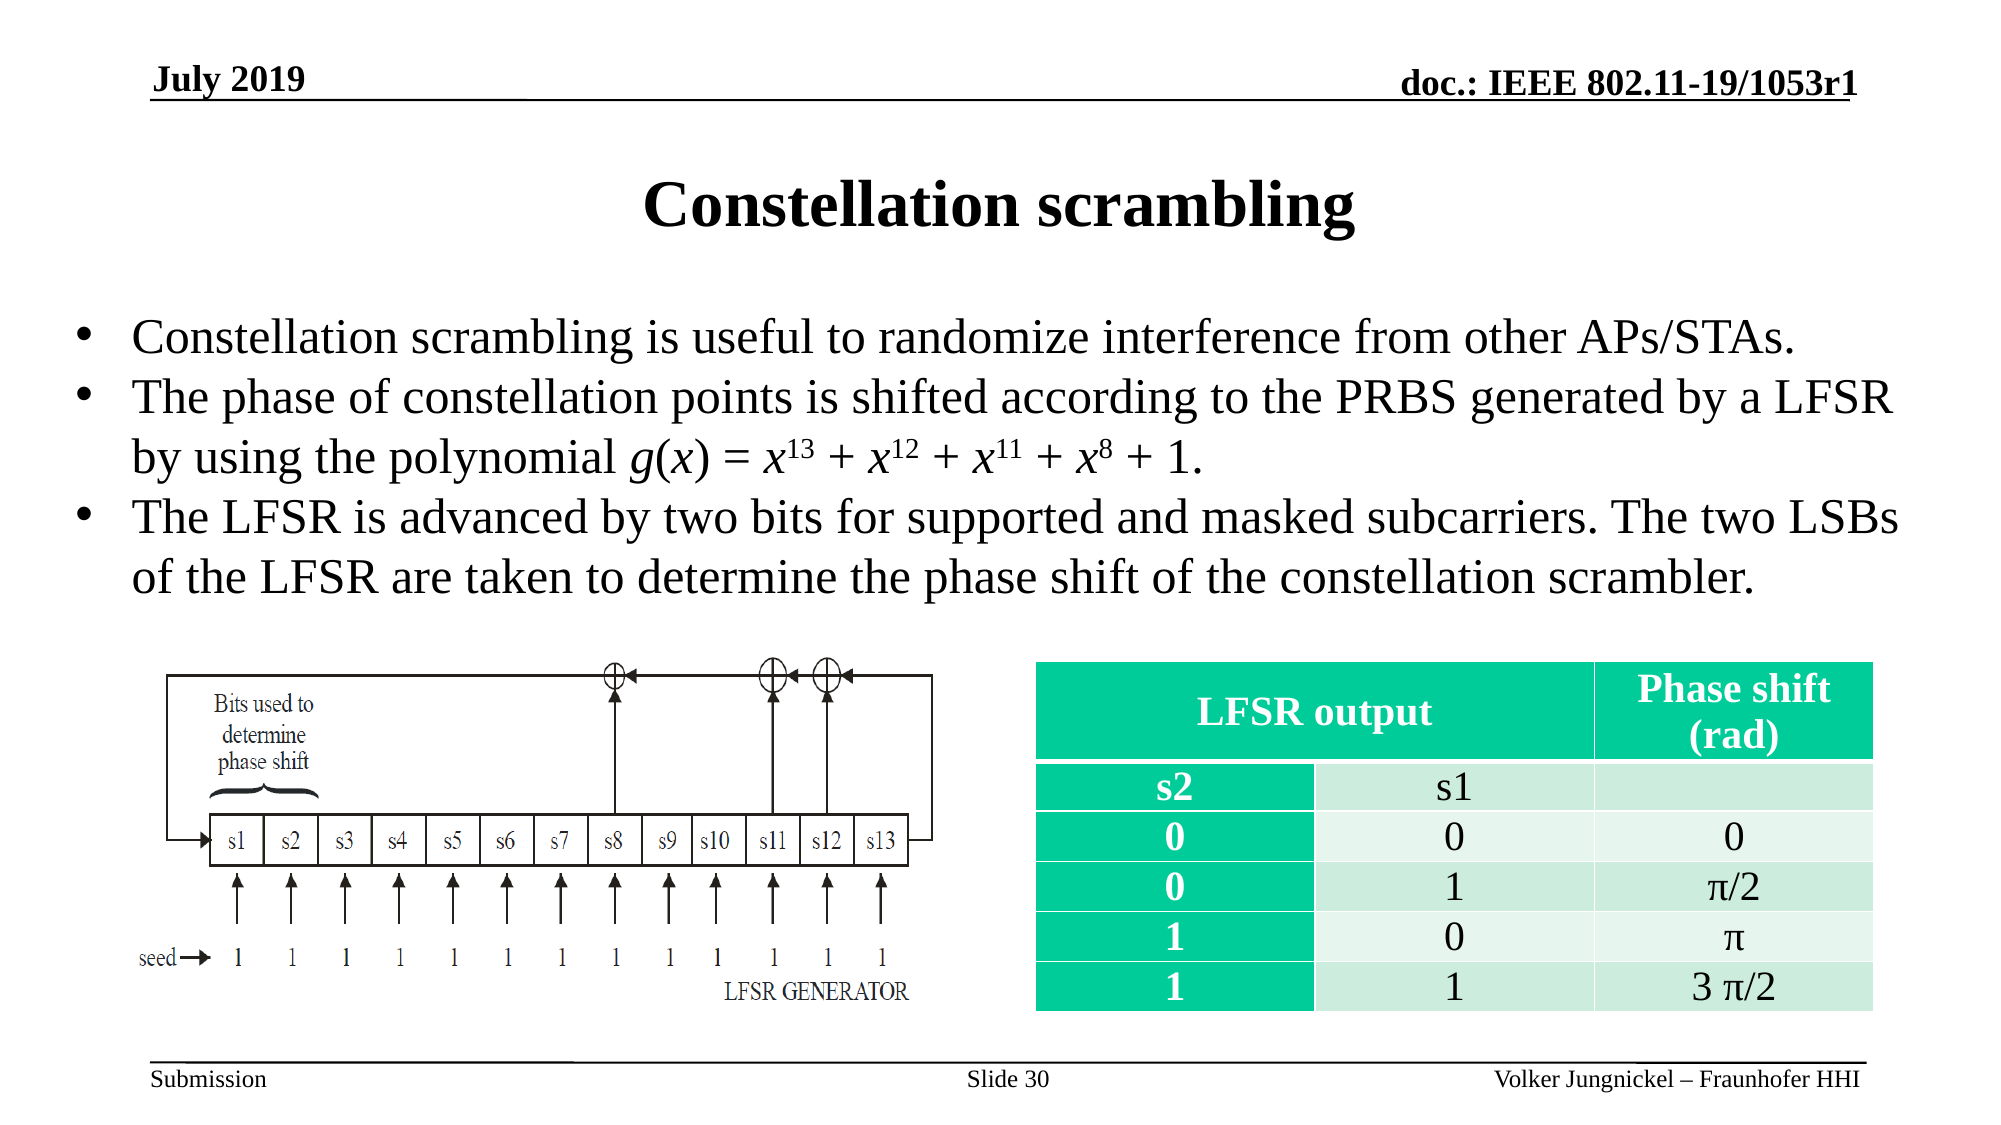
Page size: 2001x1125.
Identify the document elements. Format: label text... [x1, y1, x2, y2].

table_cell 1 [1036, 912, 1314, 961]
table_cell 1 [1316, 862, 1594, 911]
table_cell s2 [1036, 764, 1314, 810]
table_header Phase shift (rad) [1595, 662, 1873, 759]
table_cell [1595, 764, 1873, 810]
text_box Constellation scrambling is useful to randomize interference from other APs/STAs. The phase of constellation points is shifted according to the PRBS generated by a LFSR by using the polynomial g(x) = x13 + x12 + x11 + x8 + 1. The LFSR is advanced by two bits for supported and masked subcarriers. The two LSBs of the LFSR are taken to determine the phase shift of the constellation scrambler. [60, 296, 1939, 611]
table_cell s1 [1316, 764, 1594, 810]
table_cell 0 [1595, 812, 1873, 861]
table_cell 0 [1316, 812, 1594, 861]
table_cell 0 [1036, 862, 1314, 911]
picture [88, 644, 975, 1012]
table_cell 1 [1316, 962, 1594, 1011]
table_header LFSR output [1036, 662, 1594, 759]
table_cell 0 [1316, 912, 1594, 961]
table_cell 1 [1036, 962, 1314, 1011]
title Constellation scrambling [149, 112, 1850, 288]
table_cell 3 π/2 [1595, 962, 1873, 1011]
table_cell π [1595, 912, 1873, 961]
slide_number Slide 30 [950, 1061, 1067, 1123]
table_cell 0 [1036, 812, 1314, 861]
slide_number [152, 54, 563, 100]
table_cell π/2 [1595, 862, 1873, 911]
